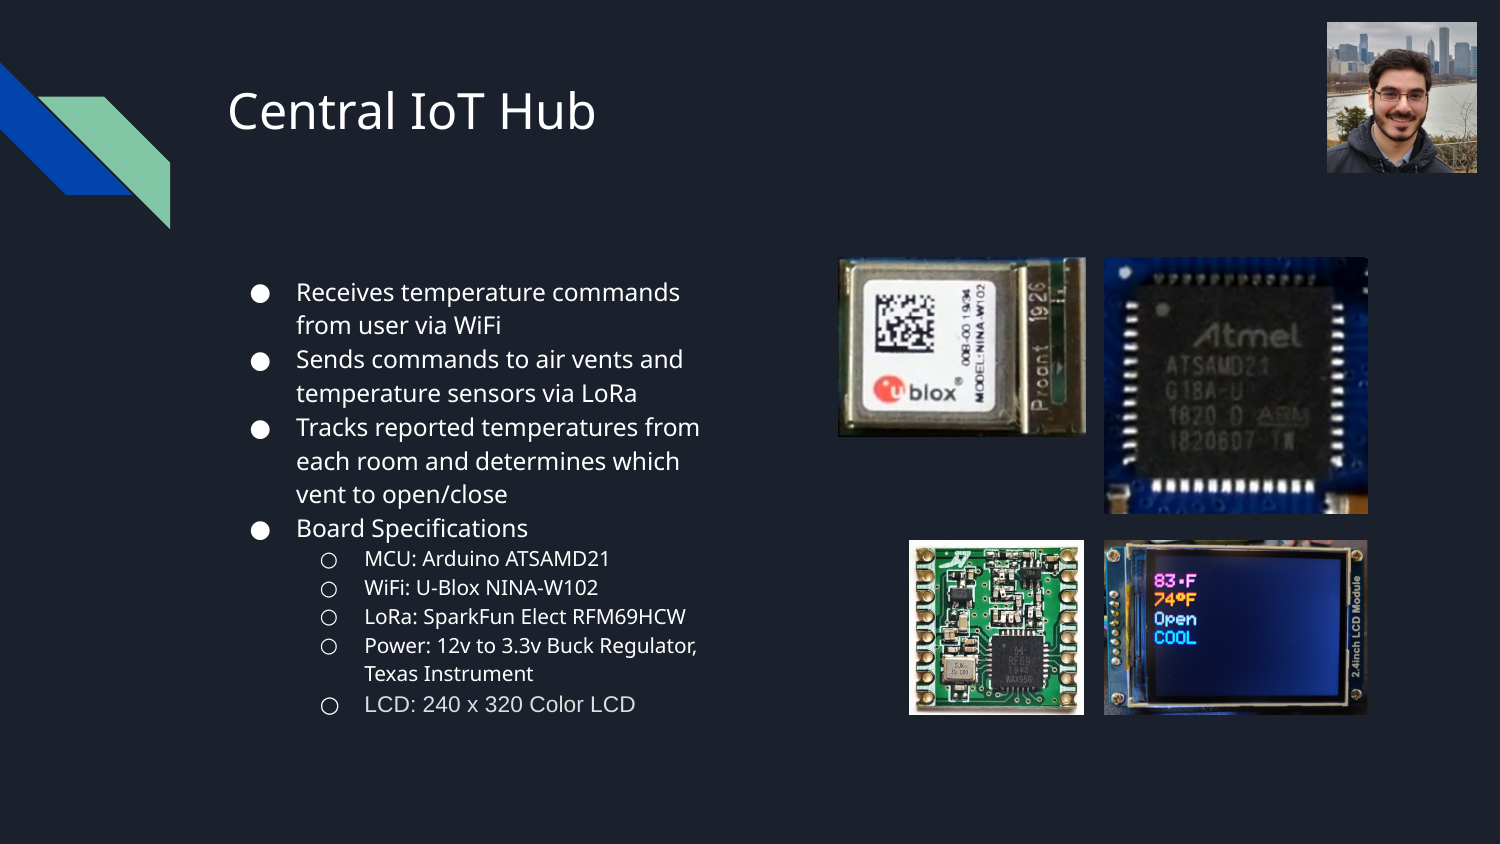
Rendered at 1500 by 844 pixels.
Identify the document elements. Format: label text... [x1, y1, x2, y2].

picture [1327, 22, 1478, 173]
picture [1103, 256, 1368, 515]
picture [838, 256, 1087, 437]
list Receives temperature commands from user via WiFi Sends commands to air vents and temperature sensors via LoRa Tracks reported temperatures from each room and determines which vent to open/close Board Specifications MCU: Arduino ATSAMD21 WiFi: U-Blox NINA-W102 LoRa: SparkFun Elect RFM69HCW Power: 12v to 3.3v Buck Regulator, Texas Instrument LCD: 240 x 320 Color LCD [212, 257, 750, 735]
picture [909, 540, 1084, 716]
picture [1103, 540, 1368, 716]
title Central IoT Hub [212, 64, 1368, 215]
